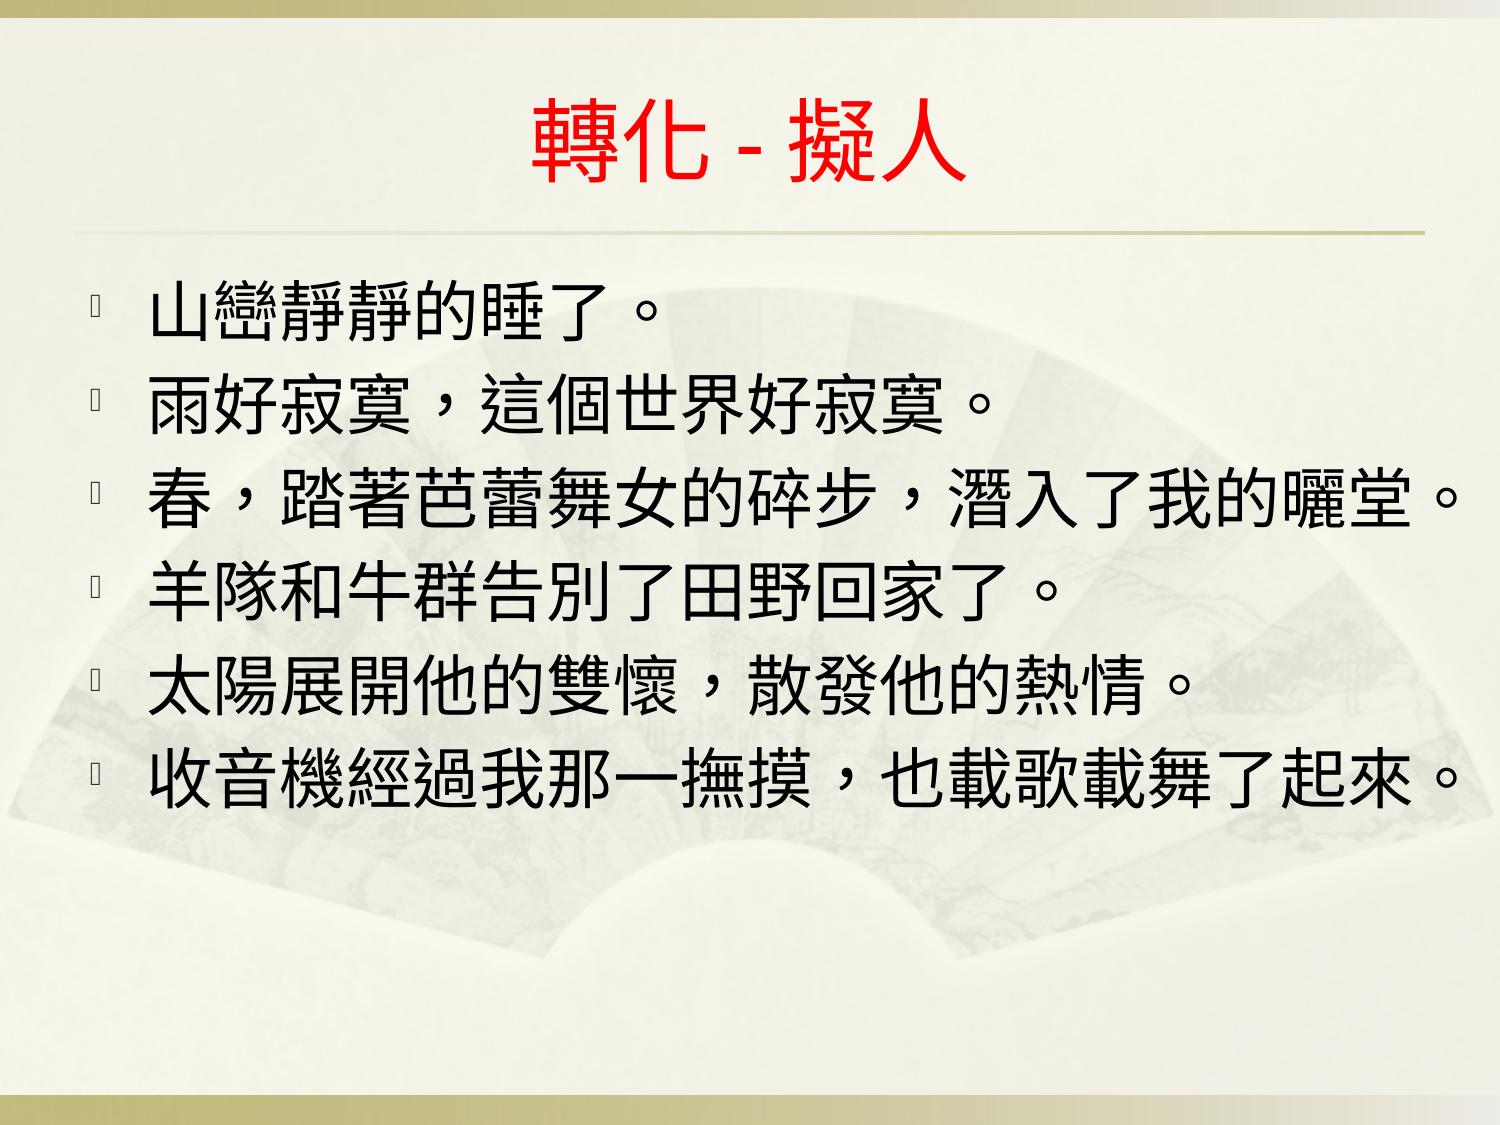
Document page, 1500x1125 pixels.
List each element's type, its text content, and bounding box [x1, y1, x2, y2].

list 山巒靜靜的睡了。 雨好寂寞，這個世界好寂寞。 春，踏著芭蕾舞女的碎步，潛入了我的曬堂。 羊隊和牛群告別了田野回家了。 太陽展開他的雙懷，散發他的熱情。 收音機經過我那一撫摸，也載歌載舞了起來。 [75, 262, 1459, 1083]
title 轉化-擬人 [75, 45, 1425, 233]
